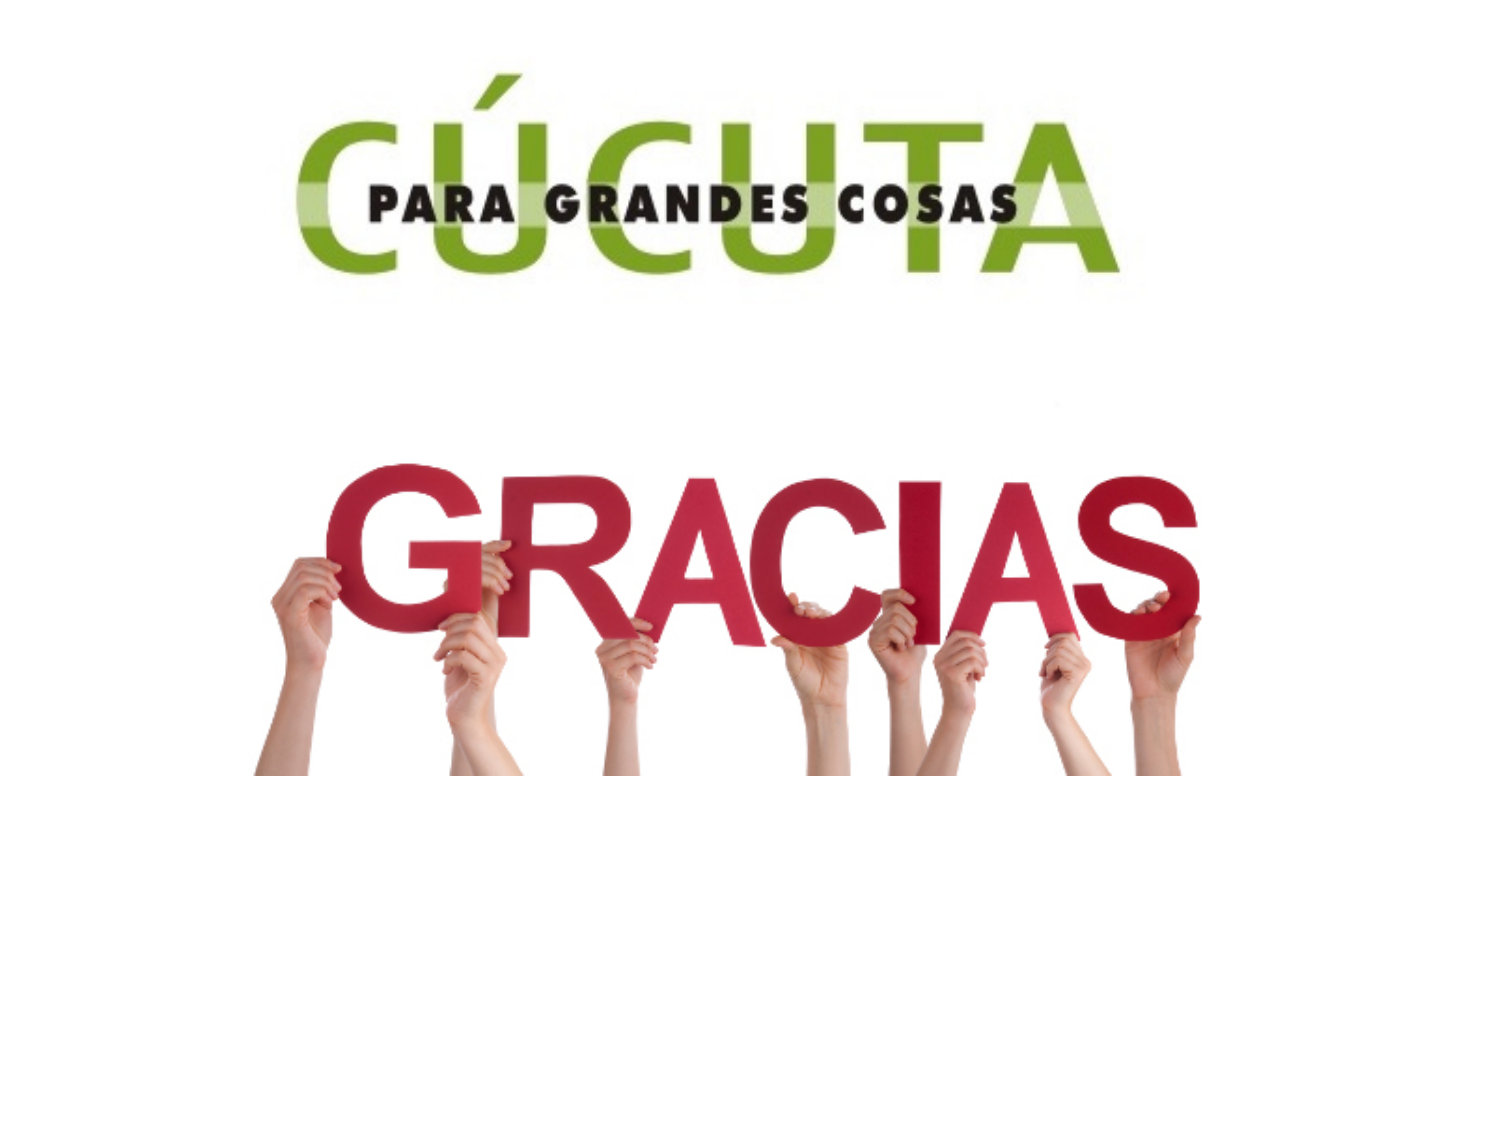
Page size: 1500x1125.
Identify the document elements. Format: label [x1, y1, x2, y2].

picture [265, 54, 1152, 304]
picture [202, 326, 1321, 776]
